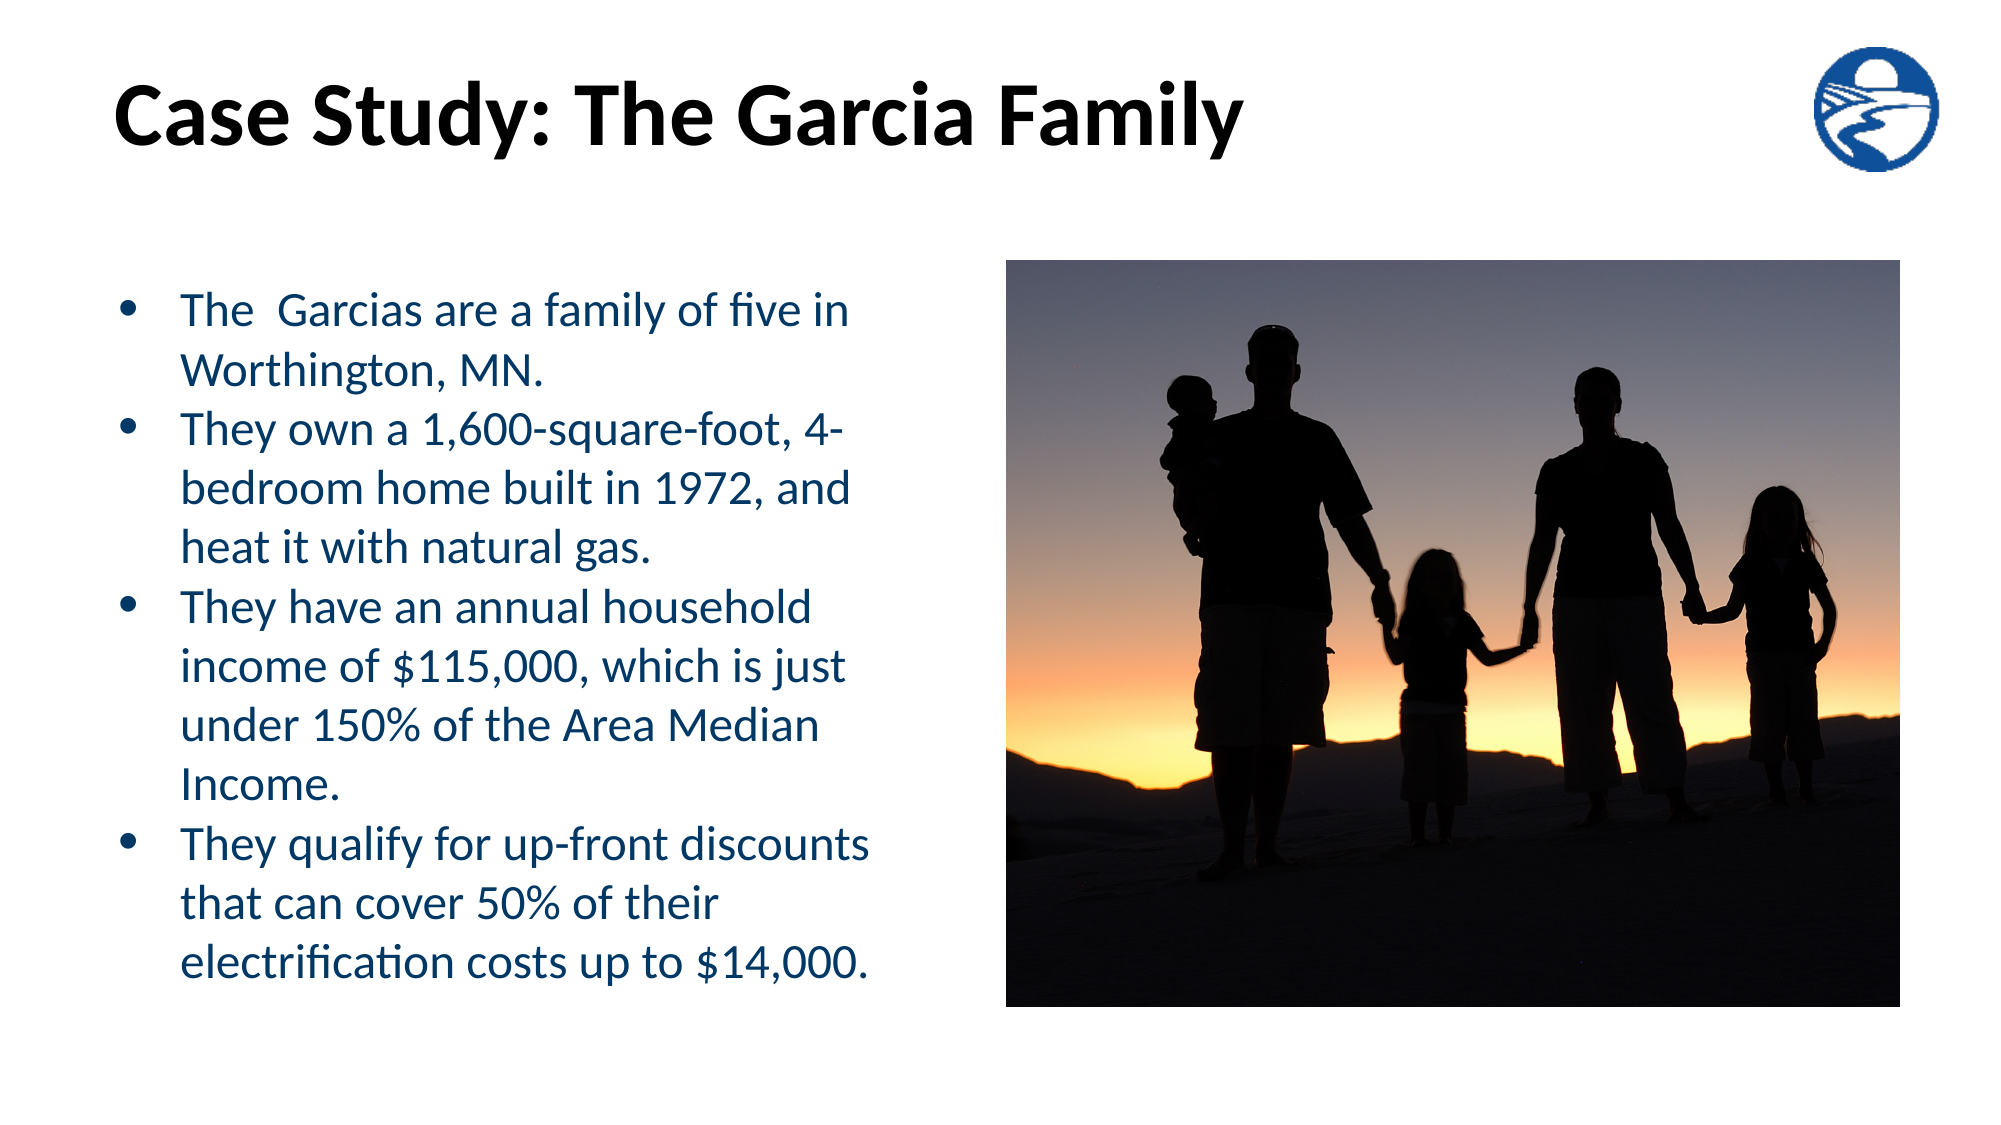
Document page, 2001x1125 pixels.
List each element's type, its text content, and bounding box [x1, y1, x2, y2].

title Case Study: The Garcia Family [99, 0, 1900, 233]
picture [1900, 47, 1944, 172]
list The Garcias are a family of five in Worthington, MN. They own a 1,600-square-foot, 4-bedroom home built in 1972, and heat it with natural gas. They have an annual household income of $115,000, which is just under 150% of the Area Median Income. They qualify for up-front discounts that can cover 50% of their electrification costs up to $14,000. [99, 262, 957, 1005]
picture [1005, 259, 1901, 1007]
